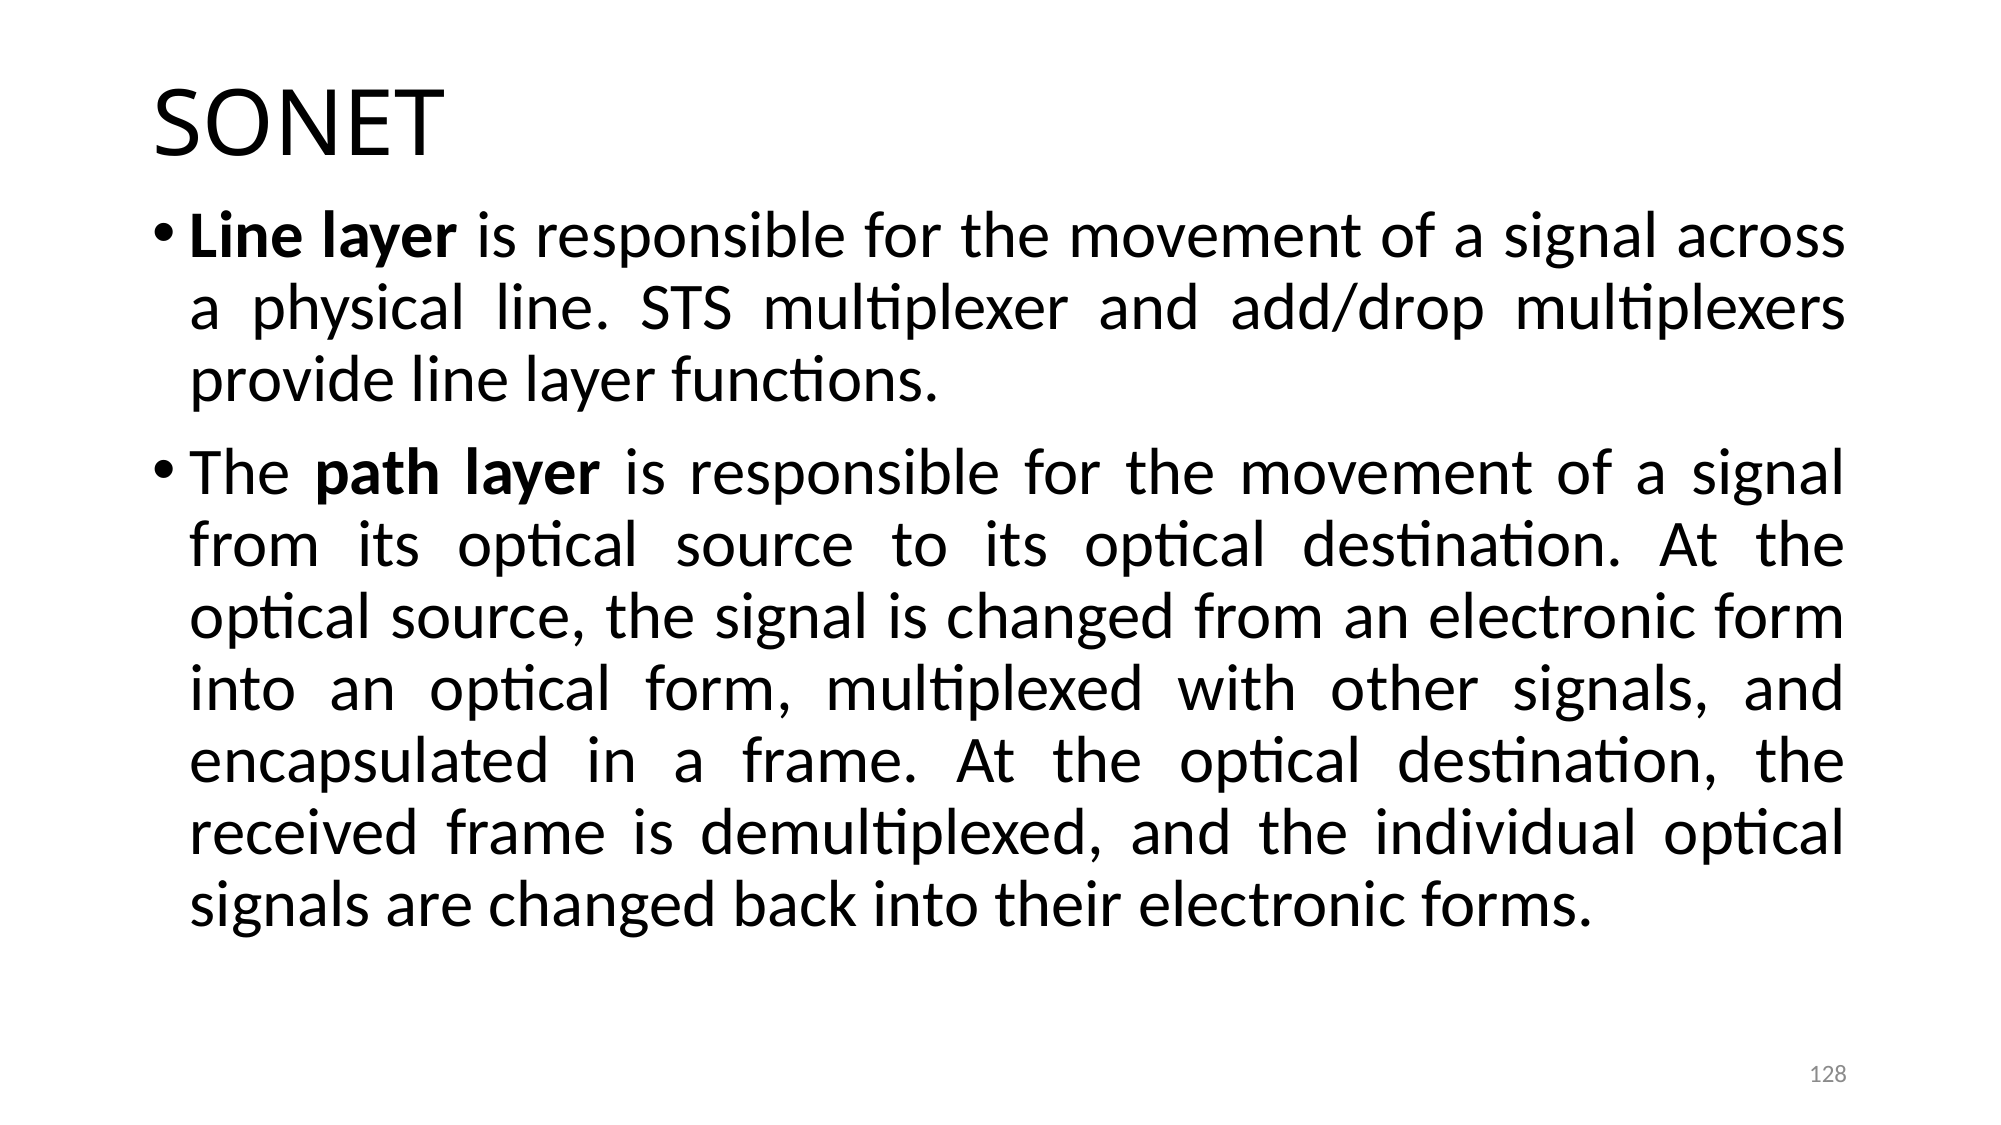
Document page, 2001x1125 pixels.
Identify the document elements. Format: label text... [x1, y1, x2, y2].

title SONET [137, 59, 1863, 191]
list Line layer is responsible for the movement of a signal across a physical line. STS multiplexer and add/drop multiplexers provide line layer functions. The path layer is responsible for the movement of a signal from its optical source to its optical destination. At the optical source, the signal is changed from an electronic form into an optical form, multiplexed with other signals, and encapsulated in a frame. At the optical destination, the received frame is demultiplexed, and the individual optical signals are changed back into their electronic forms. [137, 191, 1863, 1103]
slide_number 128 [1412, 1042, 1863, 1103]
